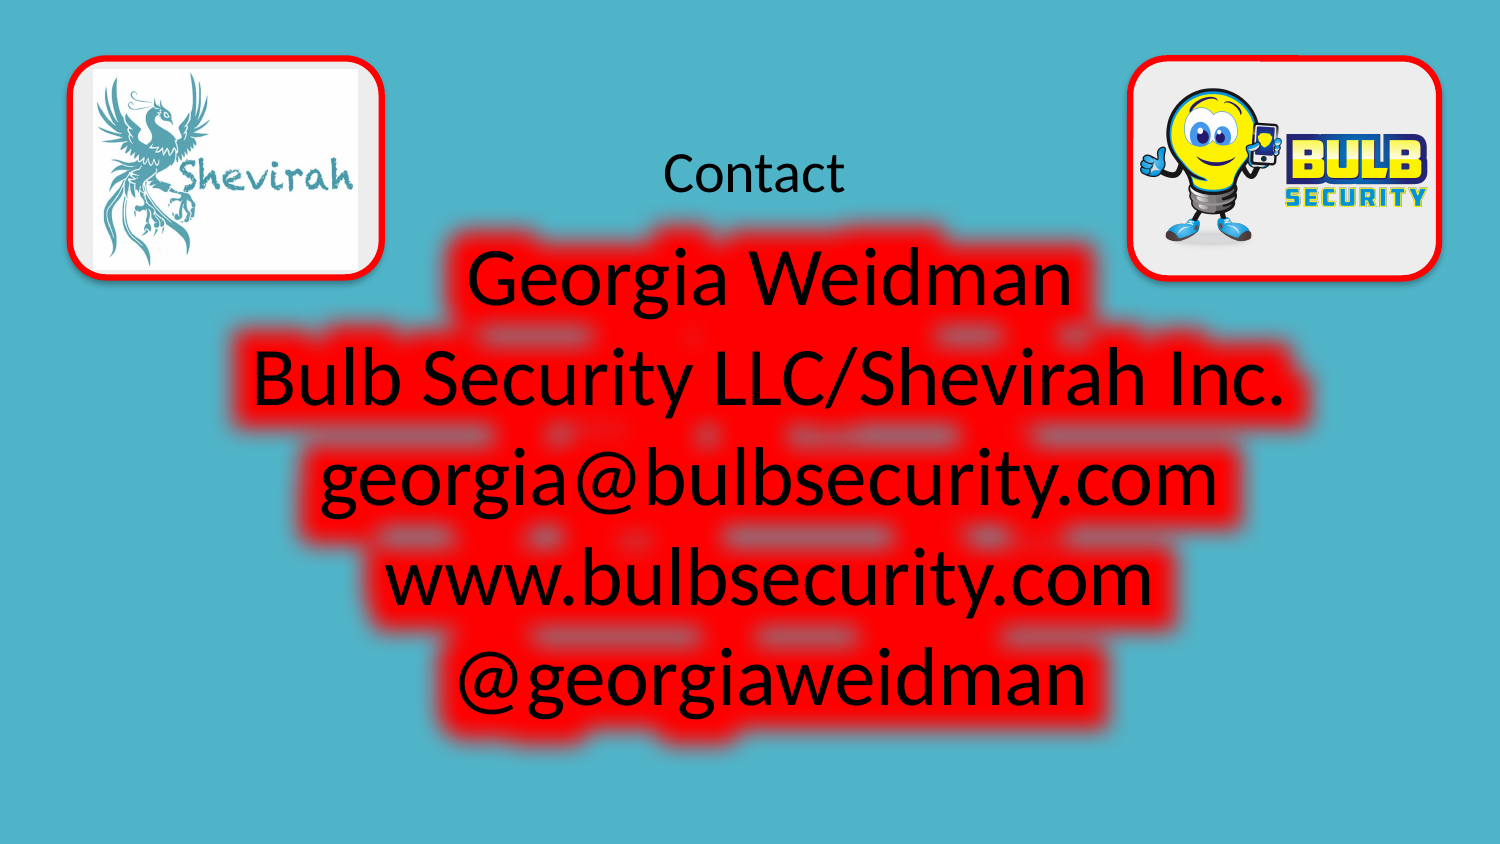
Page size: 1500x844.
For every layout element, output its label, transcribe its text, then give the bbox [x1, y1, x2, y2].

text_box Georgia Weidman Bulb Security LLC/Shevirah Inc. georgia@bulbsecurity.com www.bulbsecurity.com @georgiaweidman [166, 215, 1375, 730]
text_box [69, 58, 382, 278]
text_box [1138, 57, 1431, 71]
text_box [1144, 272, 1425, 280]
text_box Contact [388, 126, 1118, 176]
text_box Georgia Weidman Bulb Security LLC/Shevirah Inc. georgia@bulbsecurity.com www.bulbsecurity.com @georgiaweidman [388, 176, 1118, 181]
picture [1123, 72, 1446, 264]
